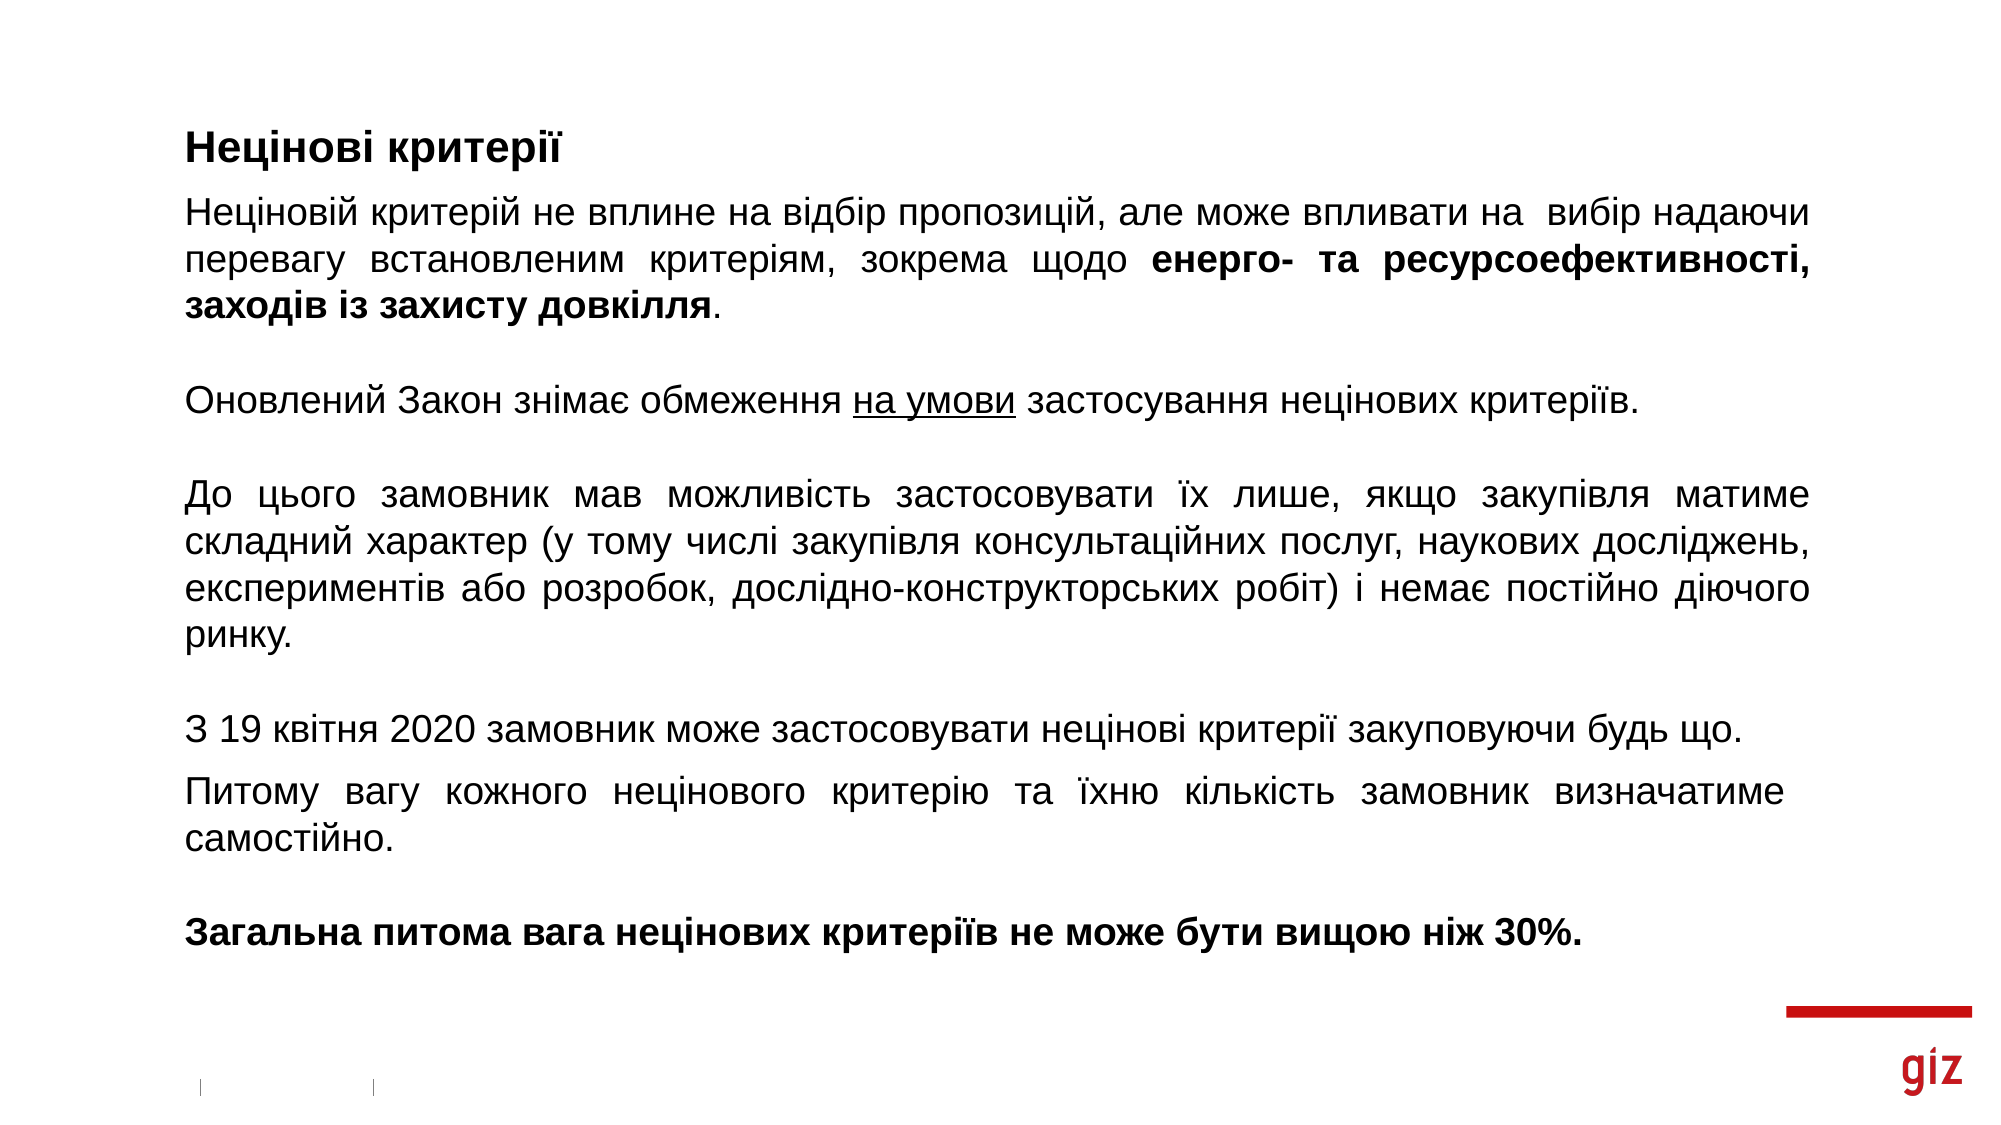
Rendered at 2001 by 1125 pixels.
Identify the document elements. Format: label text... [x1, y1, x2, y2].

text_box Нецінові критерії Неціновій критерій не вплине на відбір пропозицій, але може впливати на вибір надаючи перевагу встановленим критеріям, зокрема щодо енерго- та ресурсоефективності, заходів із захисту довкілля. Оновлений Закон знімає обмеження на умови застосування нецінових критеріїв. До цього замовник мав можливість застосовувати їх лише, якщо закупівля матиме складний характер (у тому числі закупівля консультаційних послуг, наукових досліджень, експериментів або розробок, дослідно-конструкторських робіт) і немає постійно діючого ринку. З 19 квітня 2020 замовник може застосовувати нецінові критерії закуповуючи будь що. Питому вагу кожного нецінового критерію та їхню кількість замовник визначатиме самостійно. Загальна питома вага нецінових критеріїв не може бути вищою ніж 30%. [169, 110, 1825, 961]
picture [1901, 1045, 1969, 1098]
